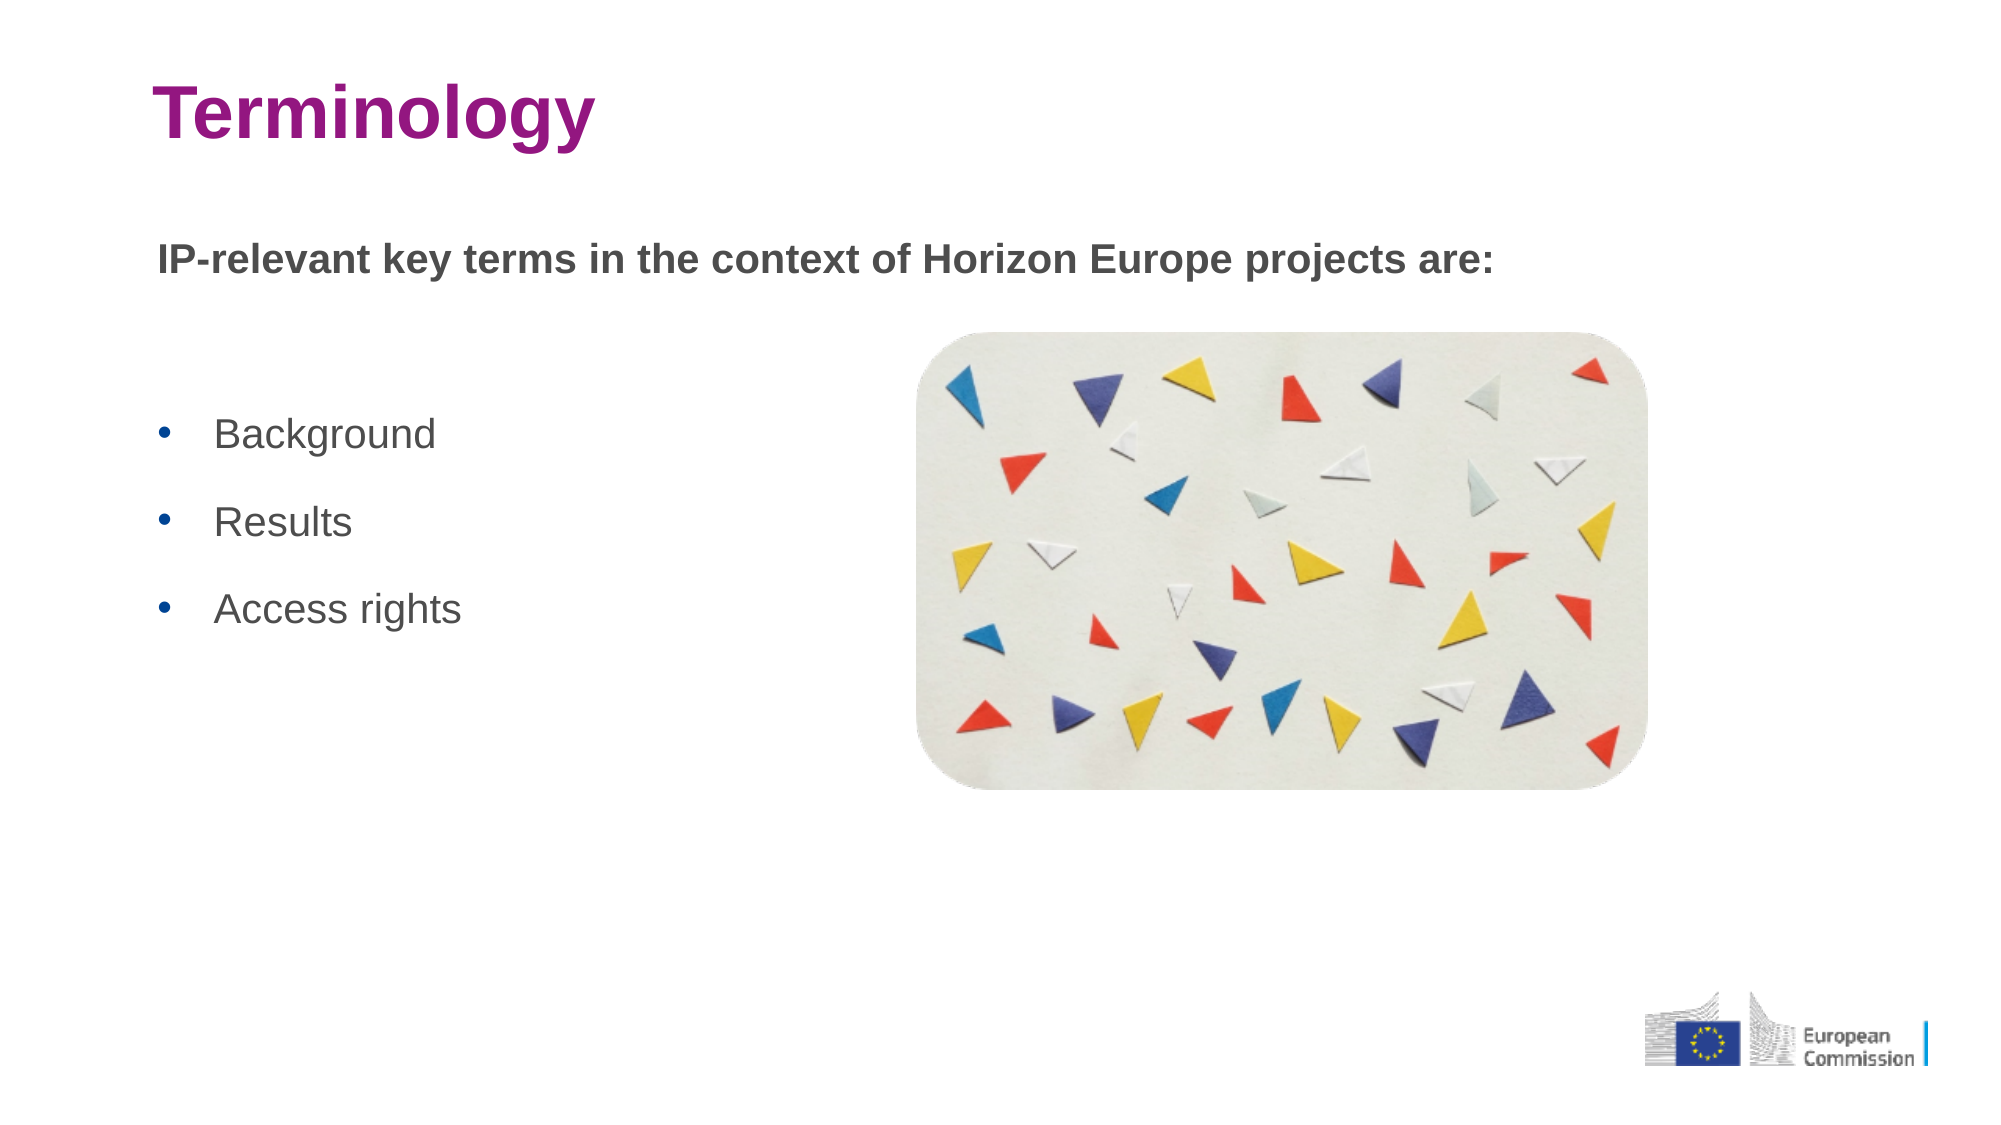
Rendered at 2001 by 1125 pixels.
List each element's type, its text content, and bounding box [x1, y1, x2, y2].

list IP-relevant key terms in the context of Horizon Europe projects are: Background Results Access rights [142, 224, 1863, 898]
title Terminology [137, 76, 1863, 155]
picture [1645, 991, 1928, 1066]
picture [916, 332, 1648, 790]
